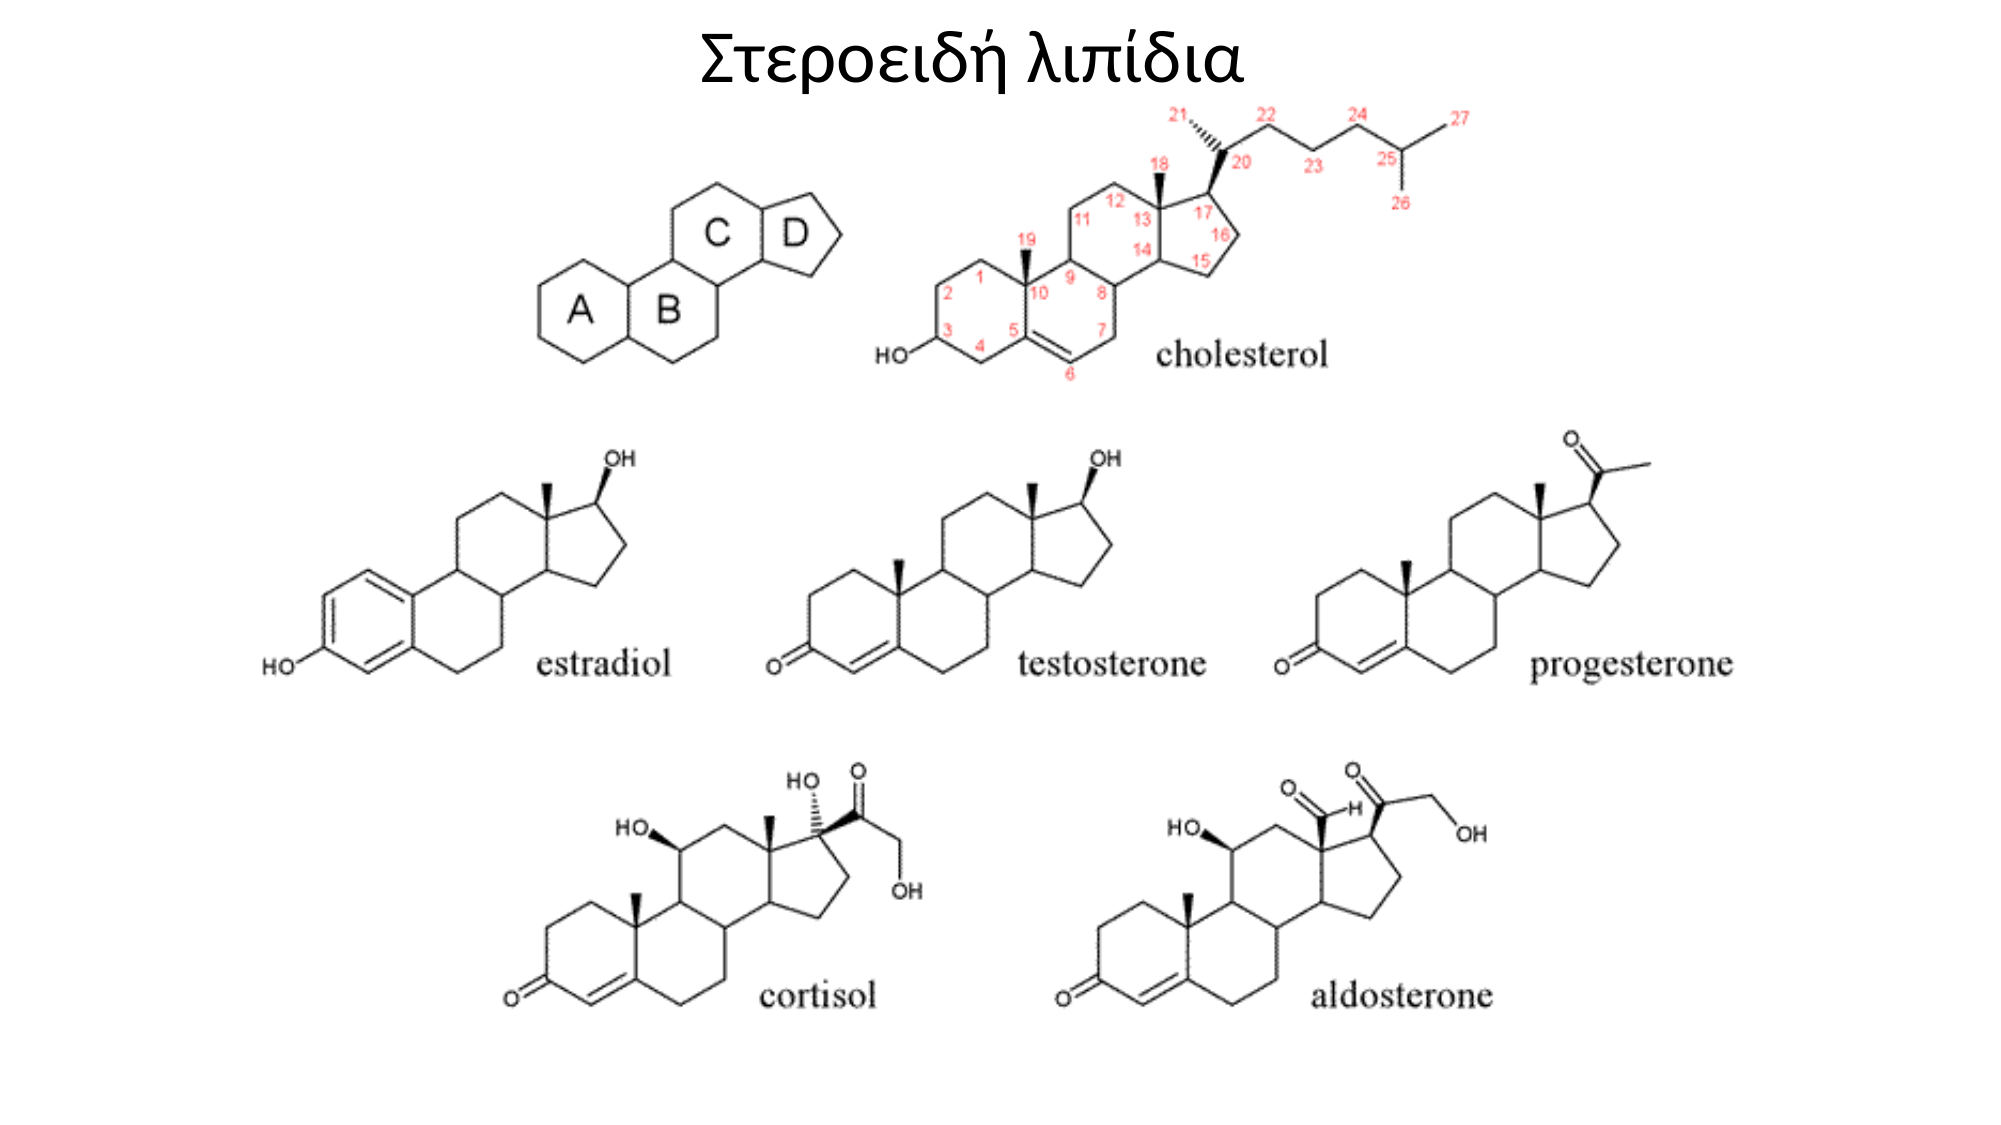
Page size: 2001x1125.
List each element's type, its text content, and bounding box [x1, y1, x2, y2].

text_box Στεροειδή λιπίδια [685, 0, 1261, 105]
picture [262, 105, 1737, 1020]
